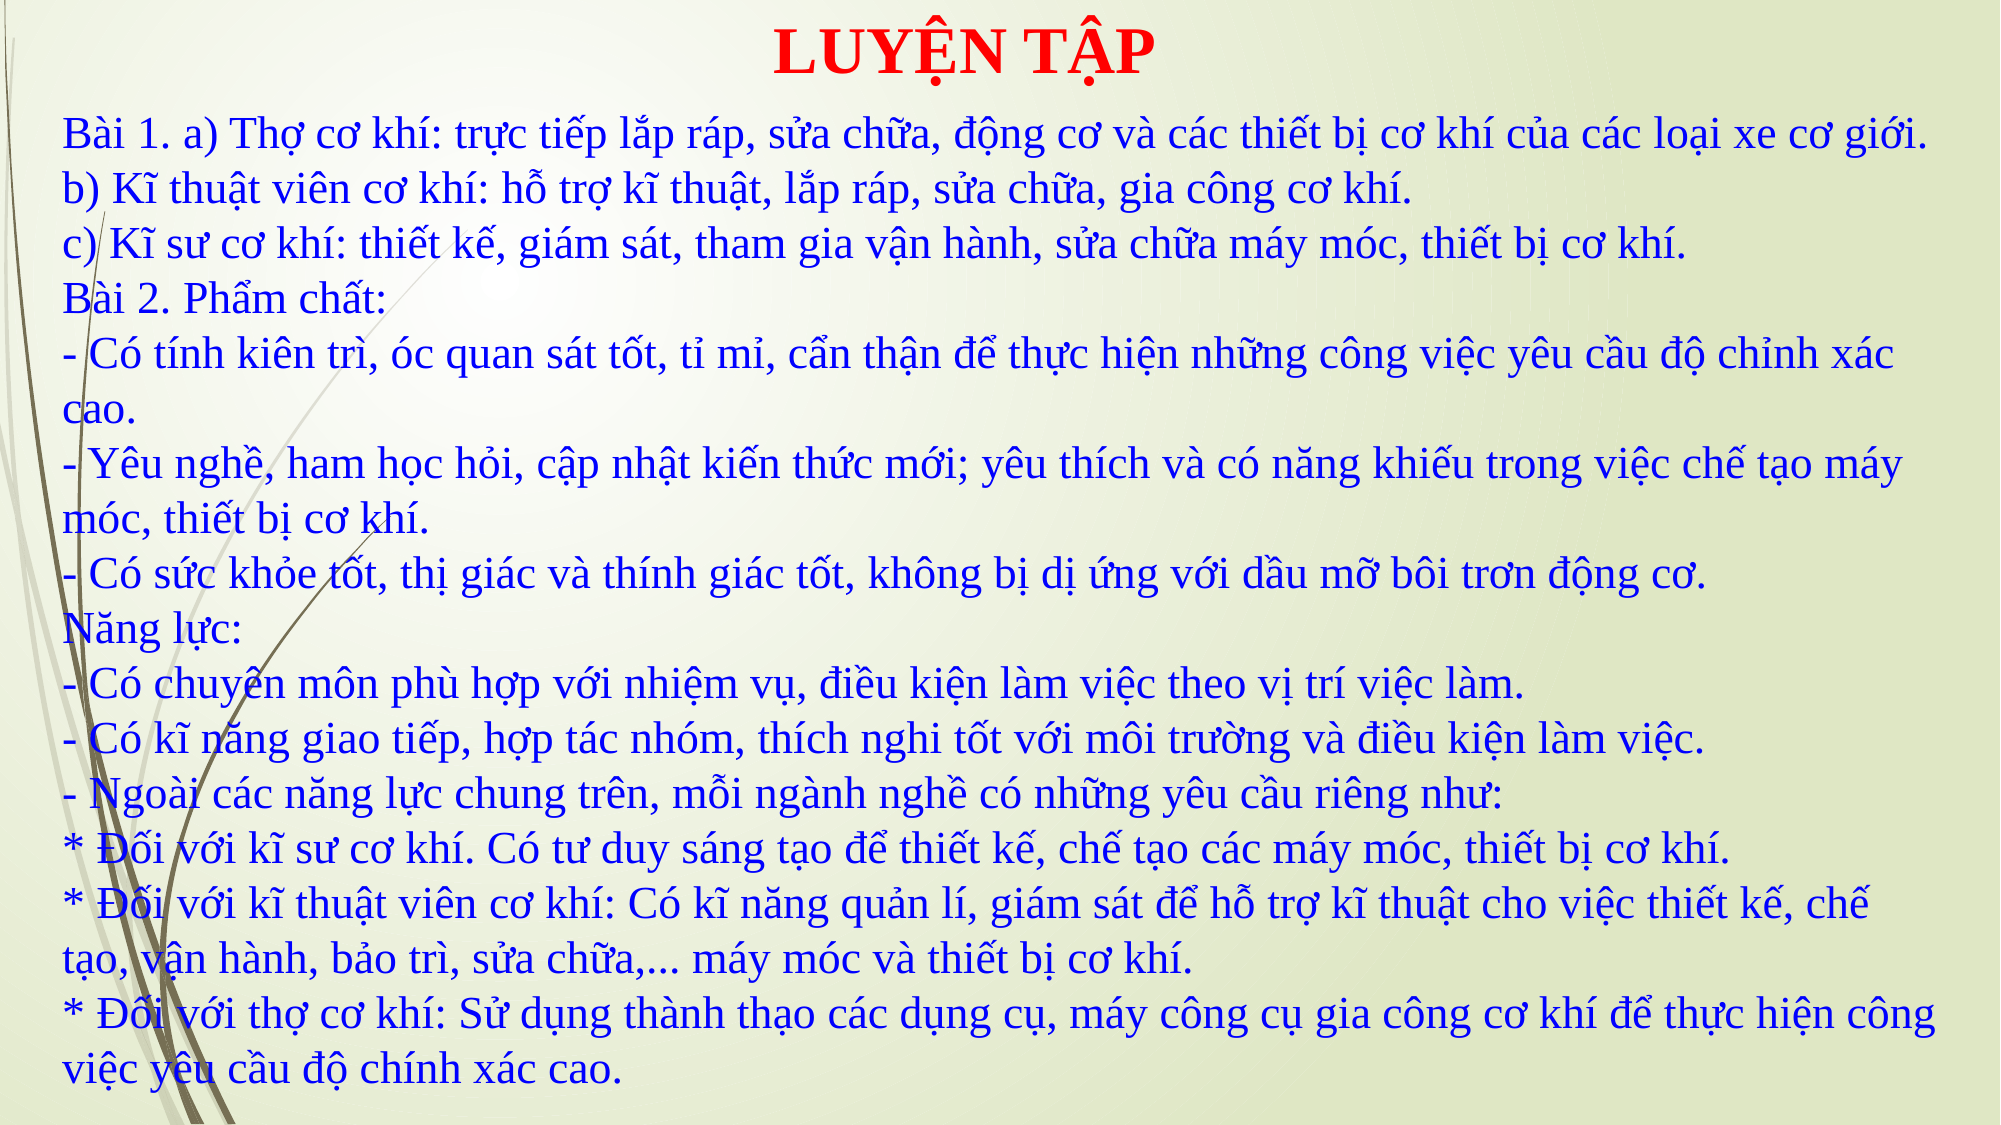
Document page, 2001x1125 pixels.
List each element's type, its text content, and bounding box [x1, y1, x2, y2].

text_box LUYỆN TẬP [759, 0, 1208, 95]
text_box Bài 1. a) Thợ cơ khí: trực tiếp lắp ráp, sửa chữa, động cơ và các thiết bị cơ khí của các loại xe cơ giới. b) Kĩ thuật viên cơ khí: hỗ trợ kĩ thuật, lắp ráp, sửa chữa, gia công cơ khí. c) Kĩ sư cơ khí: thiết kế, giám sát, tham gia vận hành, sửa chữa máy móc, thiết bị cơ khí. Bài 2. Phẩm chất: - Có tính kiên trì, óc quan sát tốt, tỉ mỉ, cẩn thận để thực hiện những công việc yêu cầu độ chỉnh xác cao. - Yêu nghề, ham học hỏi, cập nhật kiến thức mới; yêu thích và có năng khiếu trong việc chế tạo máy móc, thiết bị cơ khí. - Có sức khỏe tốt, thị giác và thính giác tốt, không bị dị ứng với dầu mỡ bôi trơn động cơ. Năng lực: - Có chuyên môn phù hợp với nhiệm vụ, điều kiện làm việc theo vị trí việc làm. - Có kĩ năng giao tiếp, hợp tác nhóm, thích nghi tốt với môi trường và điều kiện làm việc. - Ngoài các năng lực chung trên, mỗi ngành nghề có những yêu cầu riêng như: * Đối với kĩ sư cơ khí. Có tư duy sáng tạo để thiết kế, chế tạo các máy móc, thiết bị cơ khí. * Đối với kĩ thuật viên cơ khí: Có kĩ năng quản lí, giám sát để hỗ trợ kĩ thuật cho việc thiết kế, chế tạo, vận hành, bảo trì, sửa chữa,... máy móc và thiết bị cơ khí. * Đối với thợ cơ khí: Sử dụng thành thạo các dụng cụ, máy công cụ gia công cơ khí để thực hiện công việc yêu cầu độ chính xác cao. [47, 95, 1955, 1101]
